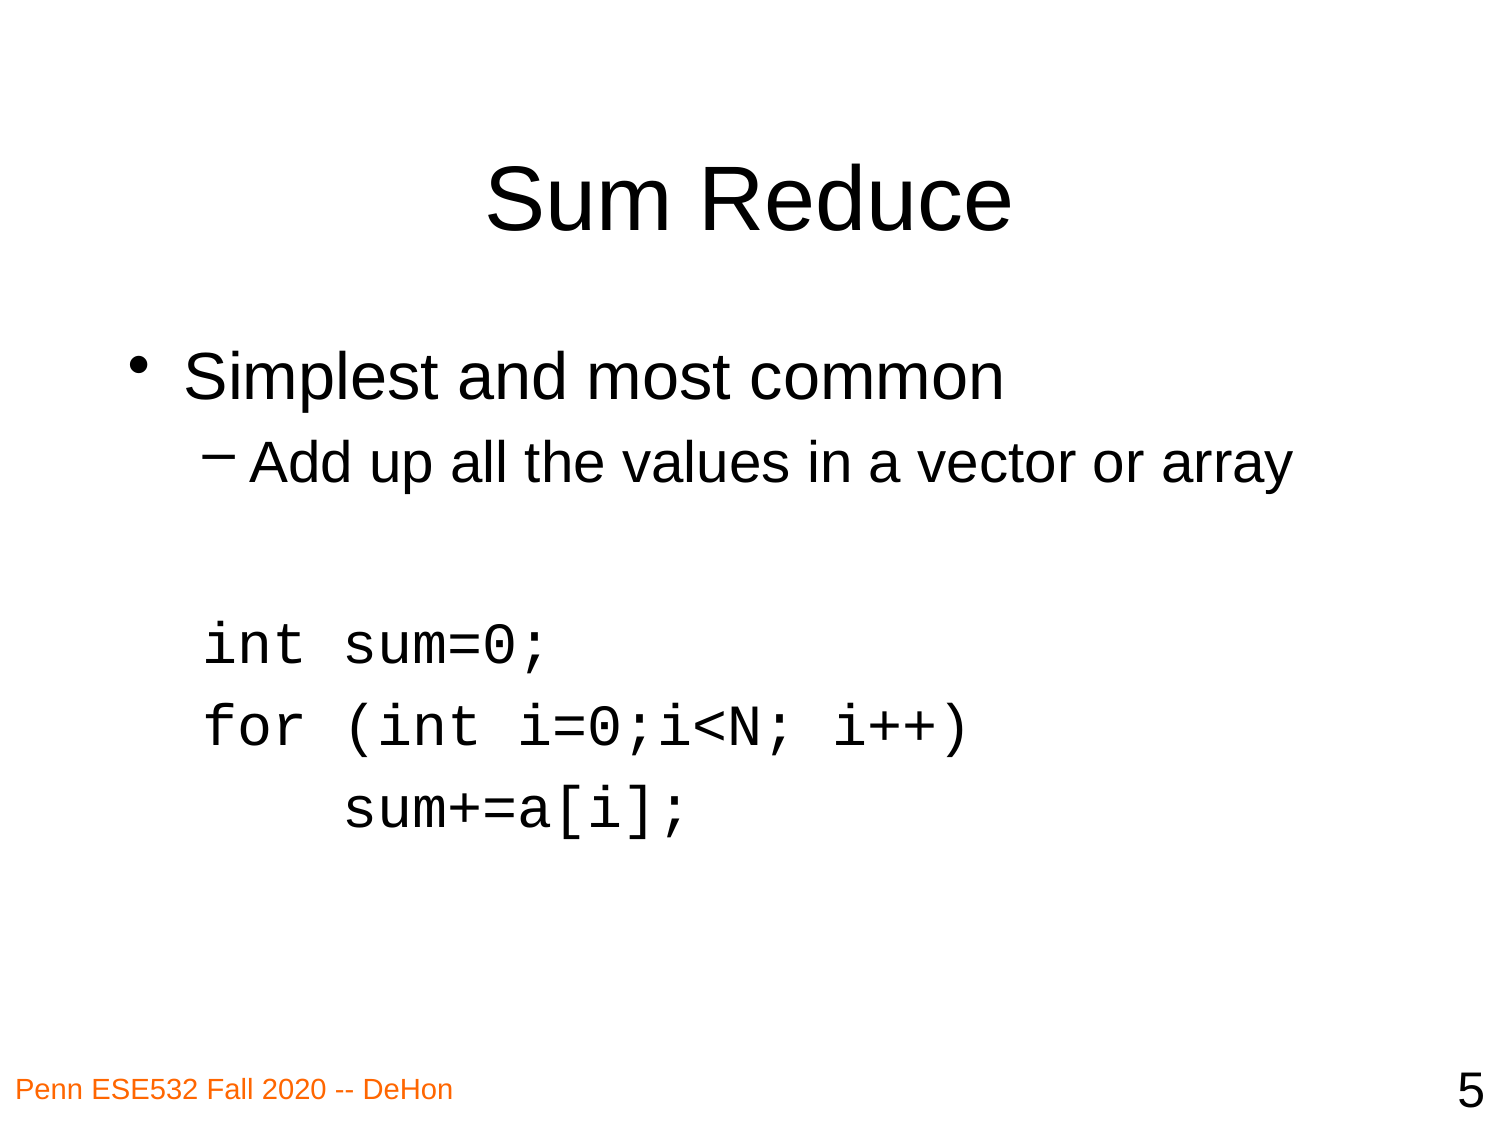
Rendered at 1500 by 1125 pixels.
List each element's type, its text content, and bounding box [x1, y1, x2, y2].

title Sum Reduce [112, 99, 1388, 288]
slide_number 5 [1187, 1049, 1500, 1125]
list Simplest and most common Add up all the values in a vector or array int sum=0; for (int i=0;i<N; i++) sum+=a[i]; [112, 324, 1463, 1001]
slide_number Penn ESE532 Fall 2020 -- DeHon [0, 1062, 576, 1125]
